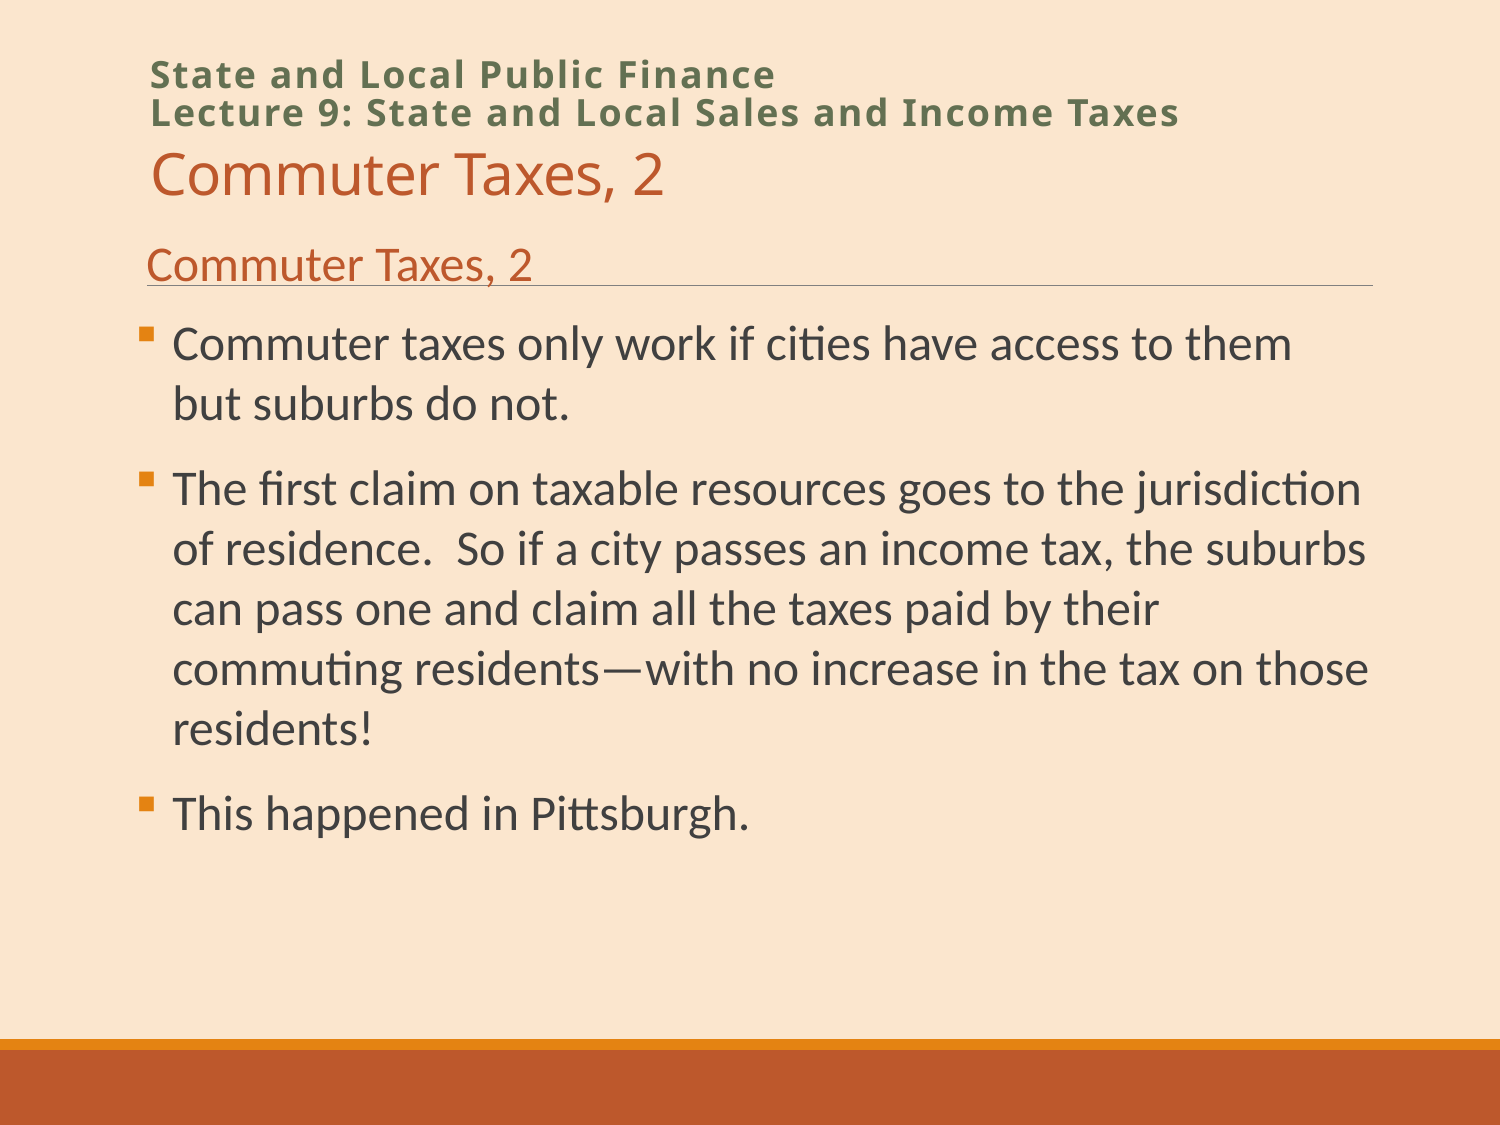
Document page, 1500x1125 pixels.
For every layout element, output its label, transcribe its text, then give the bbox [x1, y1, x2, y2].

text_box Commuter Taxes, 2 [131, 231, 548, 301]
title Commuter Taxes, 2 [135, 47, 1373, 285]
list Commuter taxes only work if cities have access to them but suburbs do not. The first claim on taxable resources goes to the jurisdiction of residence. So if a city passes an income tax, the suburbs can pass one and claim all the taxes paid by their commuting residents—with no increase in the tax on those residents! This happened in Pittsburgh. [135, 302, 1373, 963]
